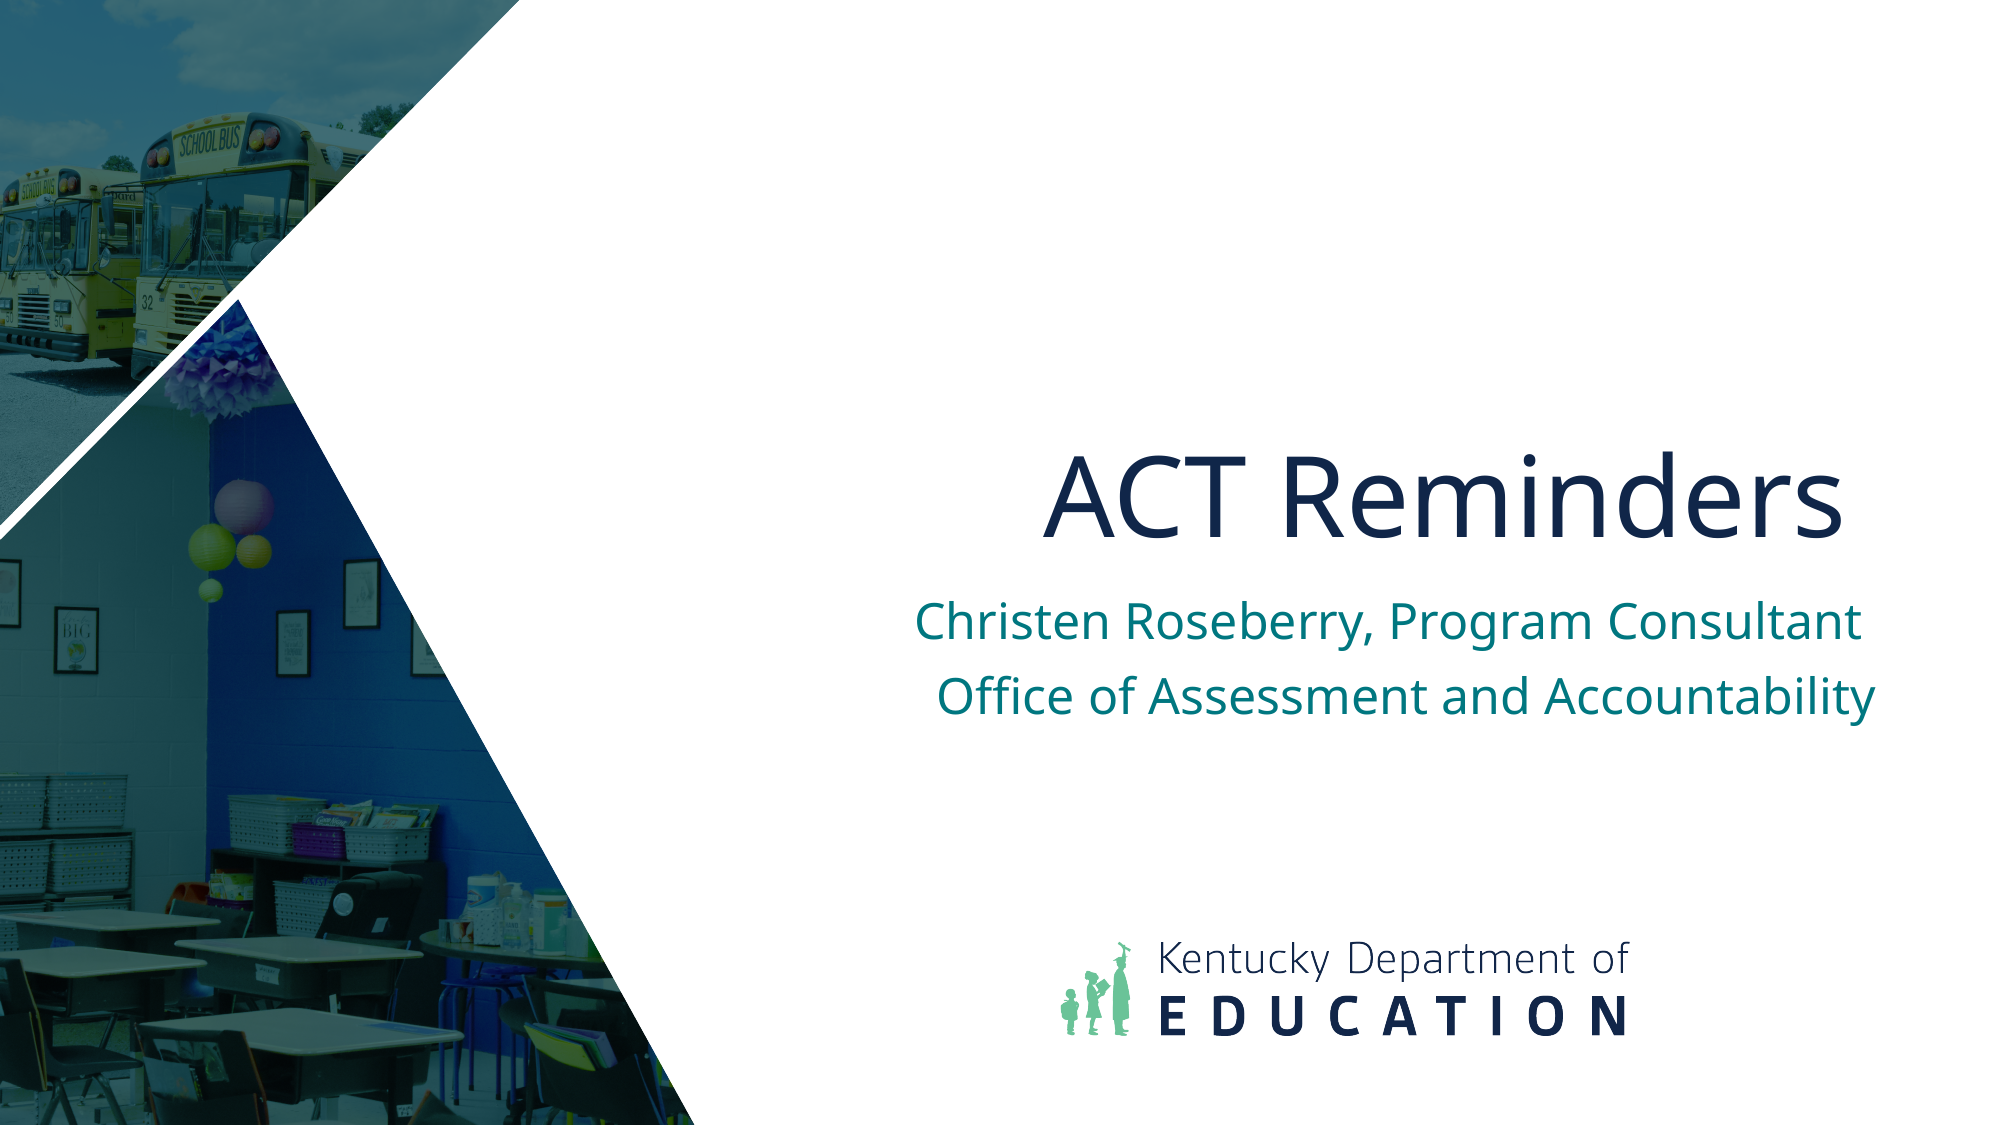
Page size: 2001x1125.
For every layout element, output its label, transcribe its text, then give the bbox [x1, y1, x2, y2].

subtitle Christen Roseberry, Program Consultant Office of Assessment and Accountability [391, 588, 1892, 861]
title ACT Reminders [391, 178, 1892, 570]
picture [0, 0, 2001, 1125]
